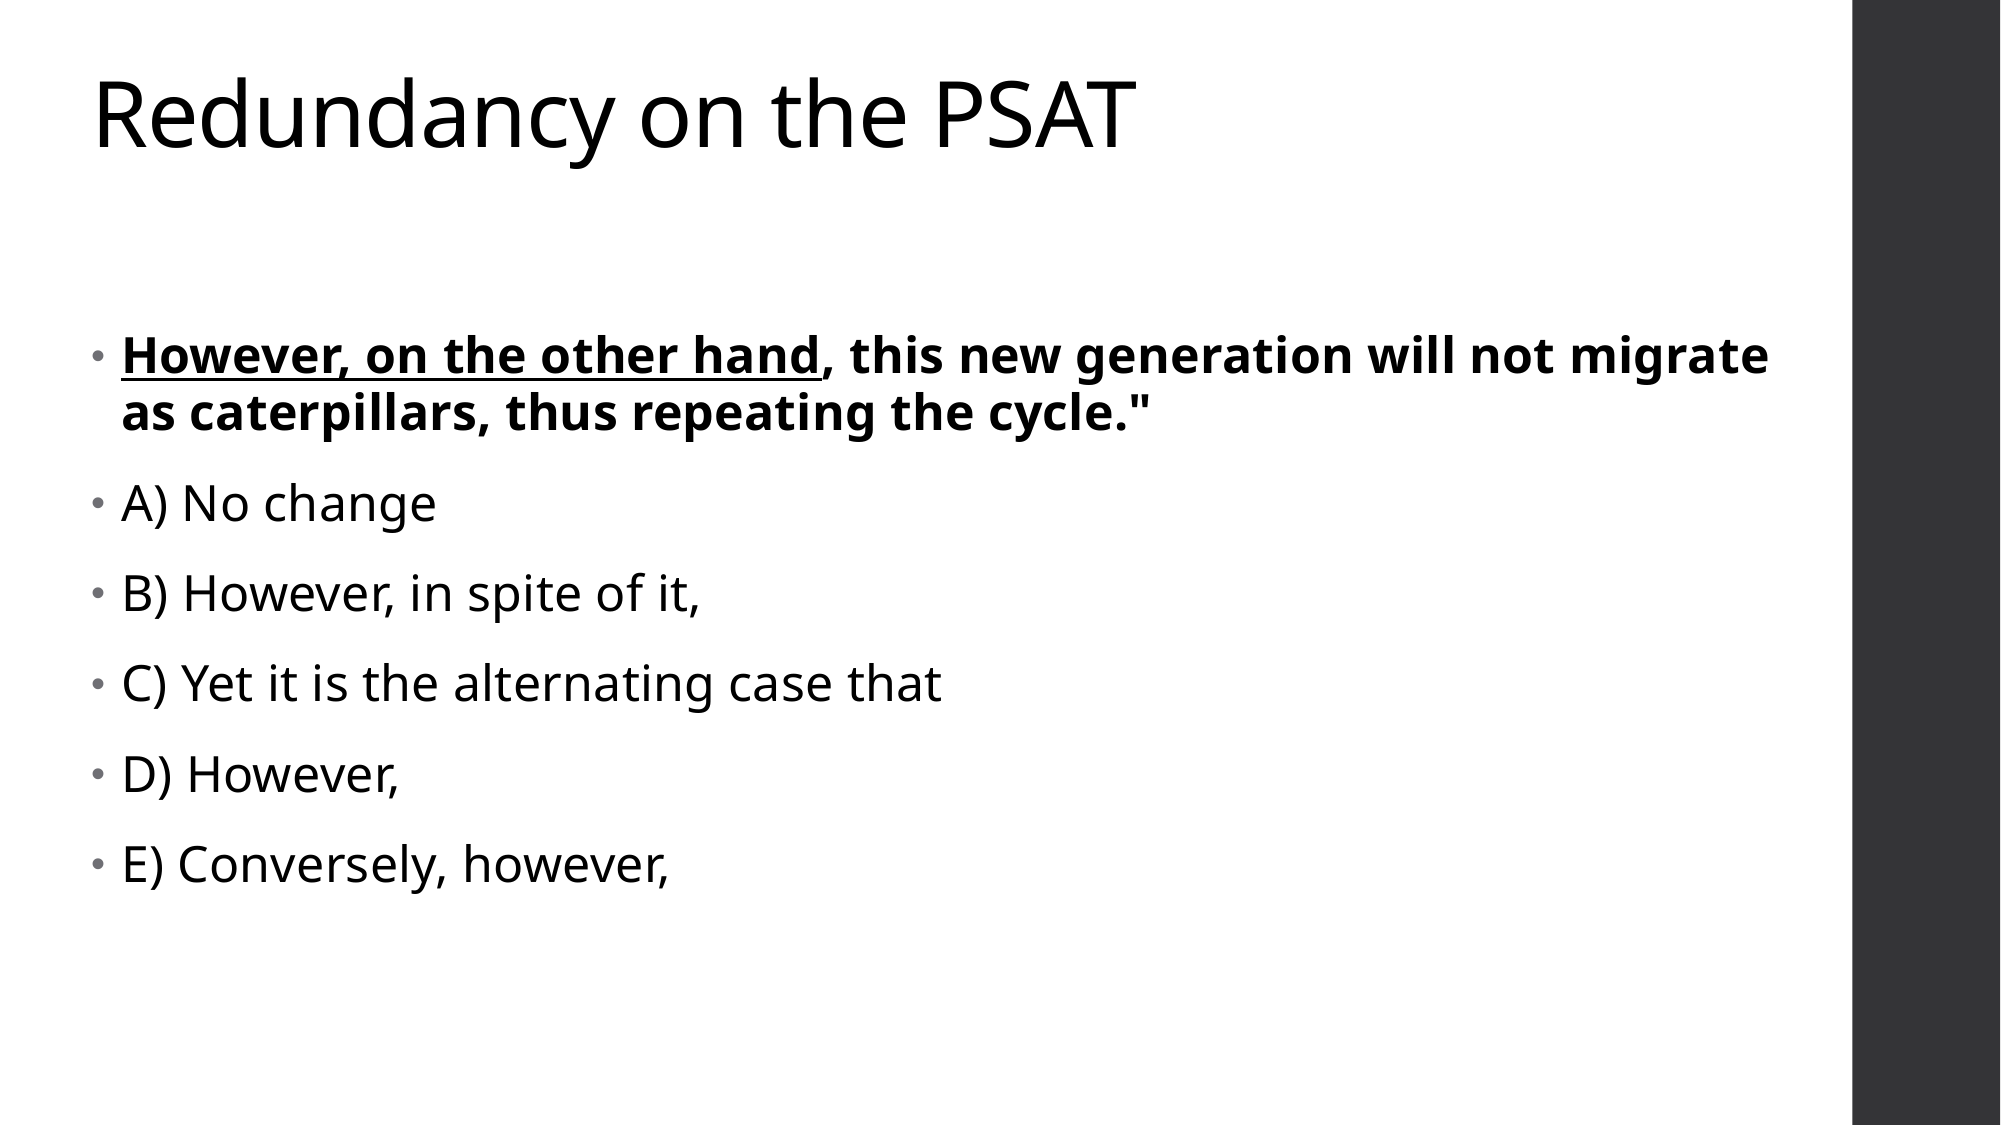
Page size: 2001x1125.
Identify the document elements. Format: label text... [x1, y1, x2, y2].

title Redundancy on the PSAT [76, 0, 1667, 176]
list However, on the other hand, this new generation will not migrate as caterpillars, thus repeating the cycle." A) No change B) However, in spite of it, C) Yet it is the alternating case that D) However, E) Conversely, however, [76, 320, 1823, 1035]
